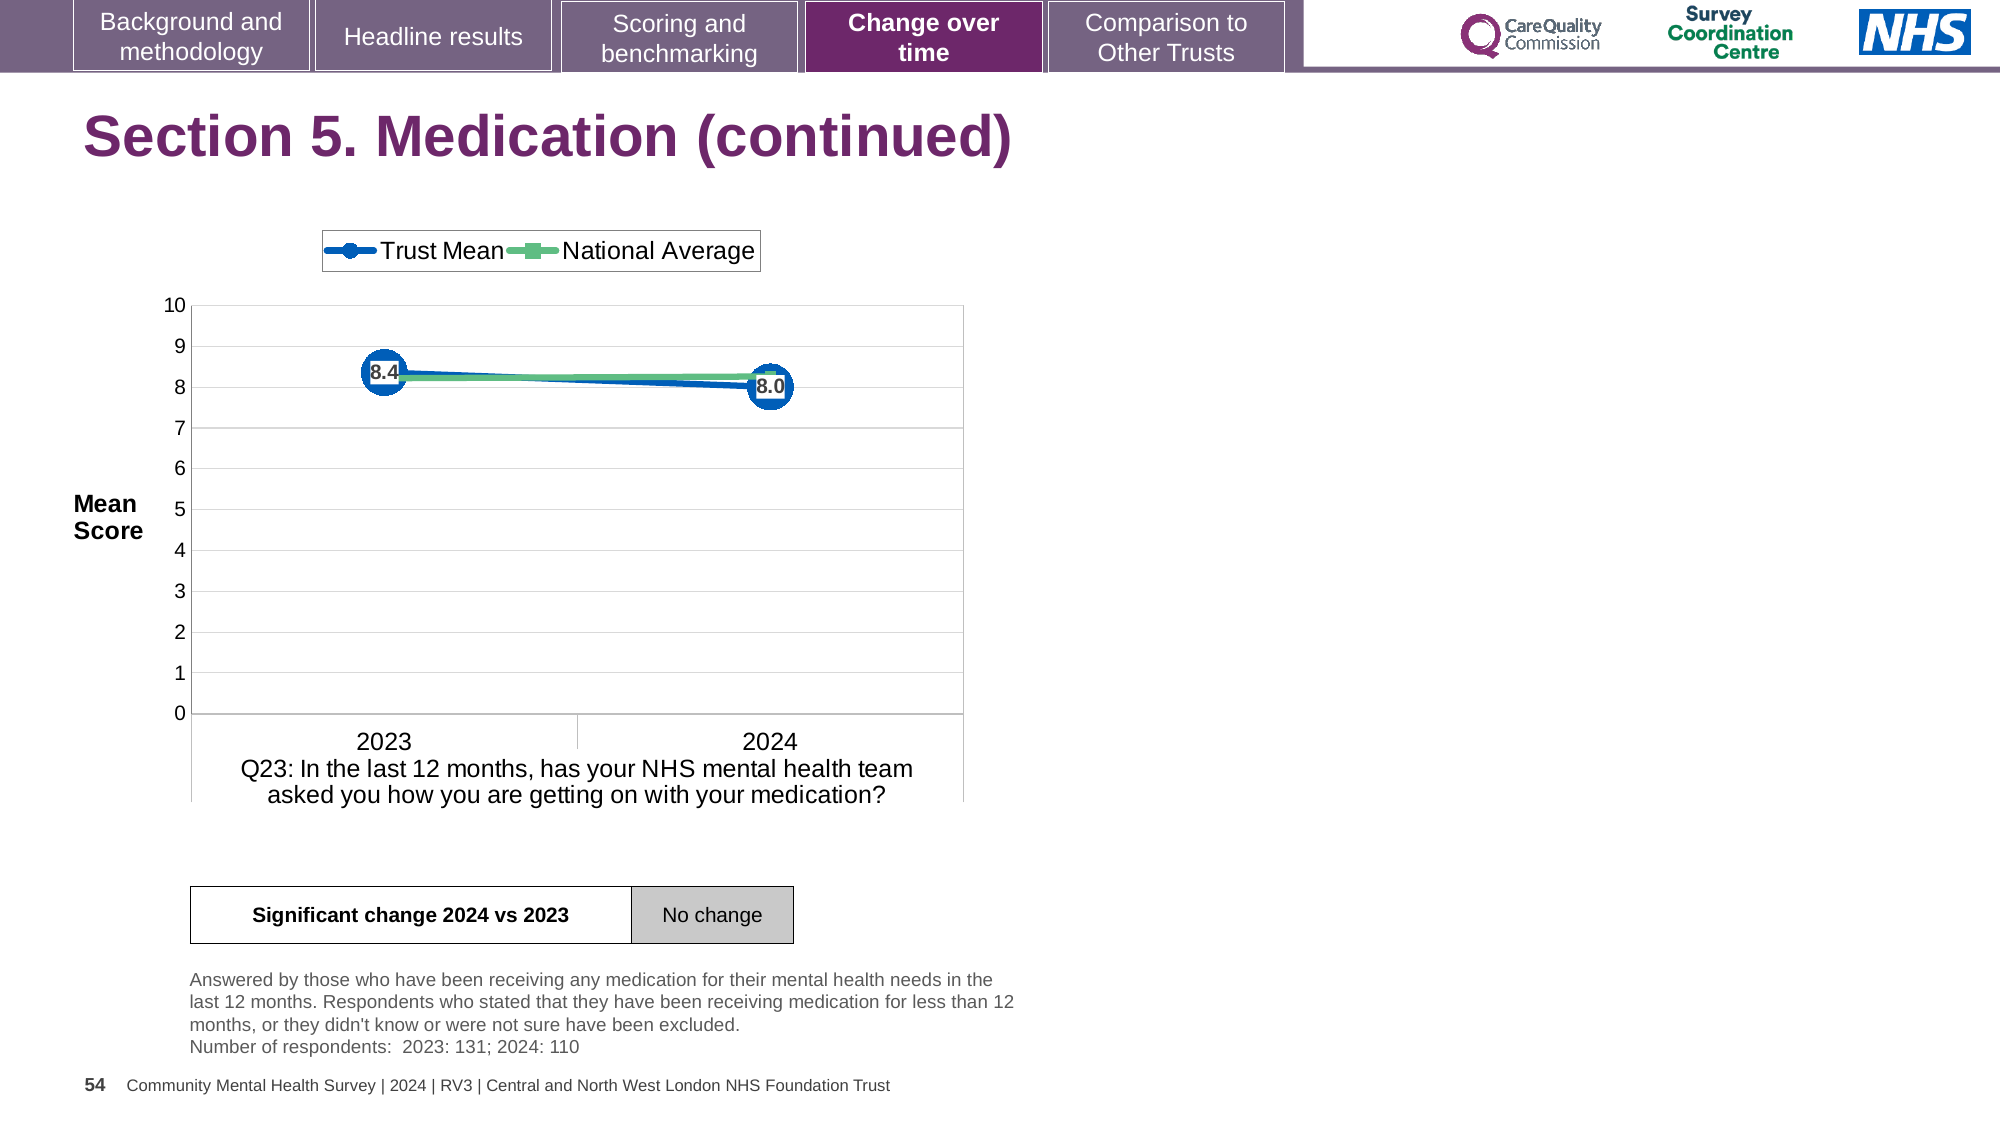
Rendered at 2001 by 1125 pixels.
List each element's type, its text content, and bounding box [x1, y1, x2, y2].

picture [1666, 3, 1794, 61]
table_header Significant change 2024 vs 2023 [191, 887, 631, 943]
chart [68, 228, 966, 858]
text_box 54 [84, 1065, 122, 1125]
picture [1859, 9, 1971, 55]
table_header No change [632, 887, 793, 943]
text_box Answered by those who have been receiving any medication for their mental health needs in the last 12 months. Respondents who stated that they have been receiving medication for less than 12 months, or they didn't know or were not sure have been excluded. Number of respondents: 2023: 131; 2024: 110 [174, 959, 1039, 1065]
title Section 5. Medication (continued) [68, 83, 1942, 191]
picture [1460, 13, 1602, 59]
